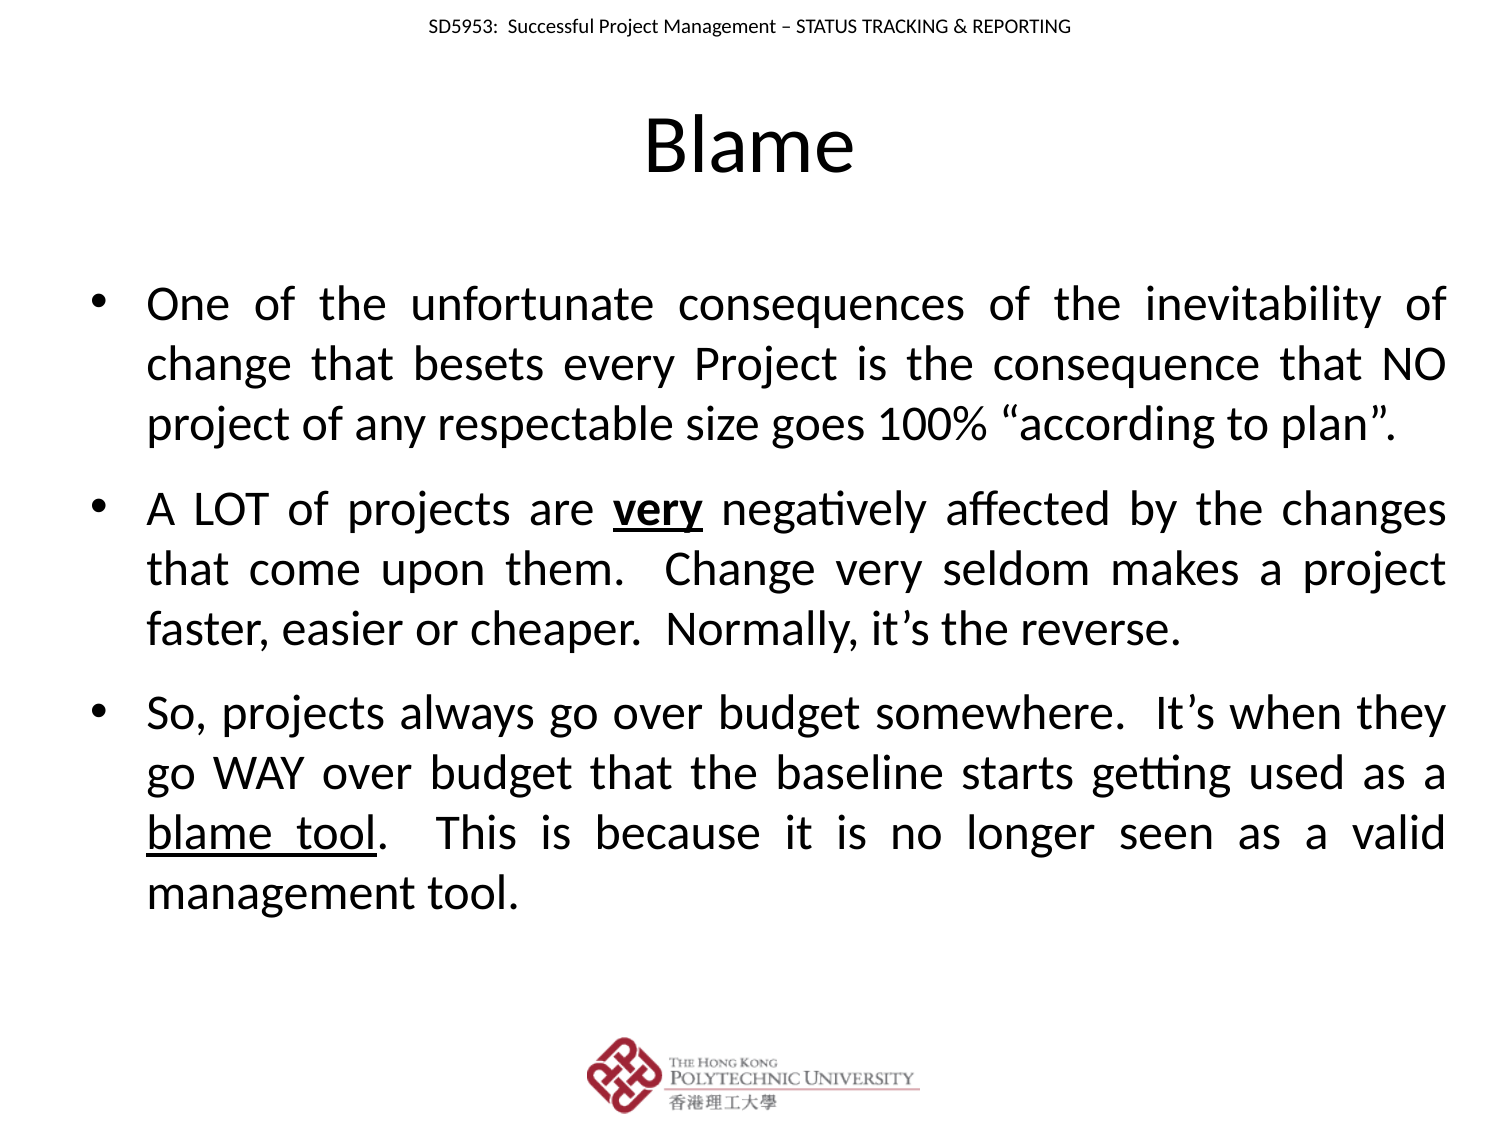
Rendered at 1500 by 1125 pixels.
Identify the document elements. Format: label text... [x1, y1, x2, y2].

title Blame [75, 45, 1425, 233]
list One of the unfortunate consequences of the inevitability of change that besets every Project is the consequence that NO project of any respectable size goes 100% “according to plan”. A LOT of projects are very negatively affected by the changes that come upon them. Change very seldom makes a project faster, easier or cheaper. Normally, it’s the reverse. So, projects always go over budget somewhere. It’s when they go WAY over budget that the baseline starts getting used as a blame tool. This is because it is no longer seen as a valid management tool. [75, 262, 1463, 1005]
picture [587, 1037, 920, 1114]
